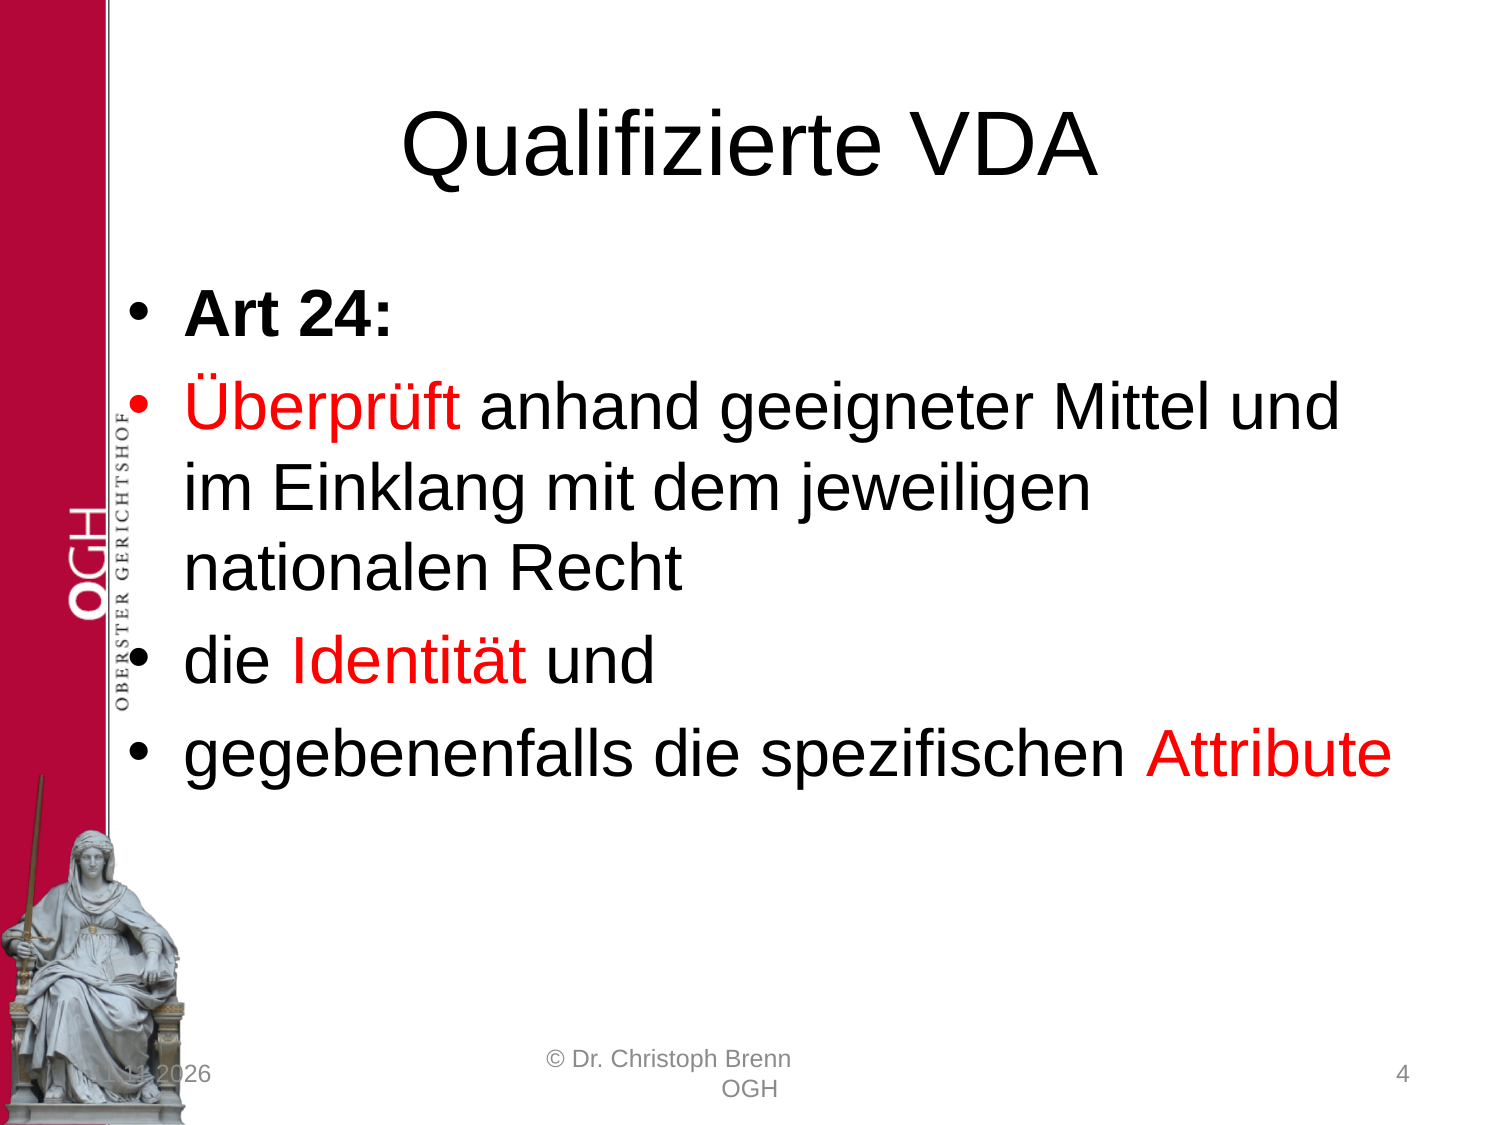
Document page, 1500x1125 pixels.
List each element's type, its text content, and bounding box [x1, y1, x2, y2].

list Art 24: Überprüft anhand geeigneter Mittel und im Einklang mit dem jeweiligen nationalen Recht die Identität und gegebenenfalls die spezifischen Attribute [111, 262, 1426, 1006]
picture [0, 0, 186, 1125]
slide_number 4 [1074, 1042, 1425, 1103]
footer © Dr. Christoph Brenn OGH [512, 1042, 988, 1103]
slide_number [75, 1042, 425, 1103]
title Qualifizierte VDA [74, 44, 1426, 233]
